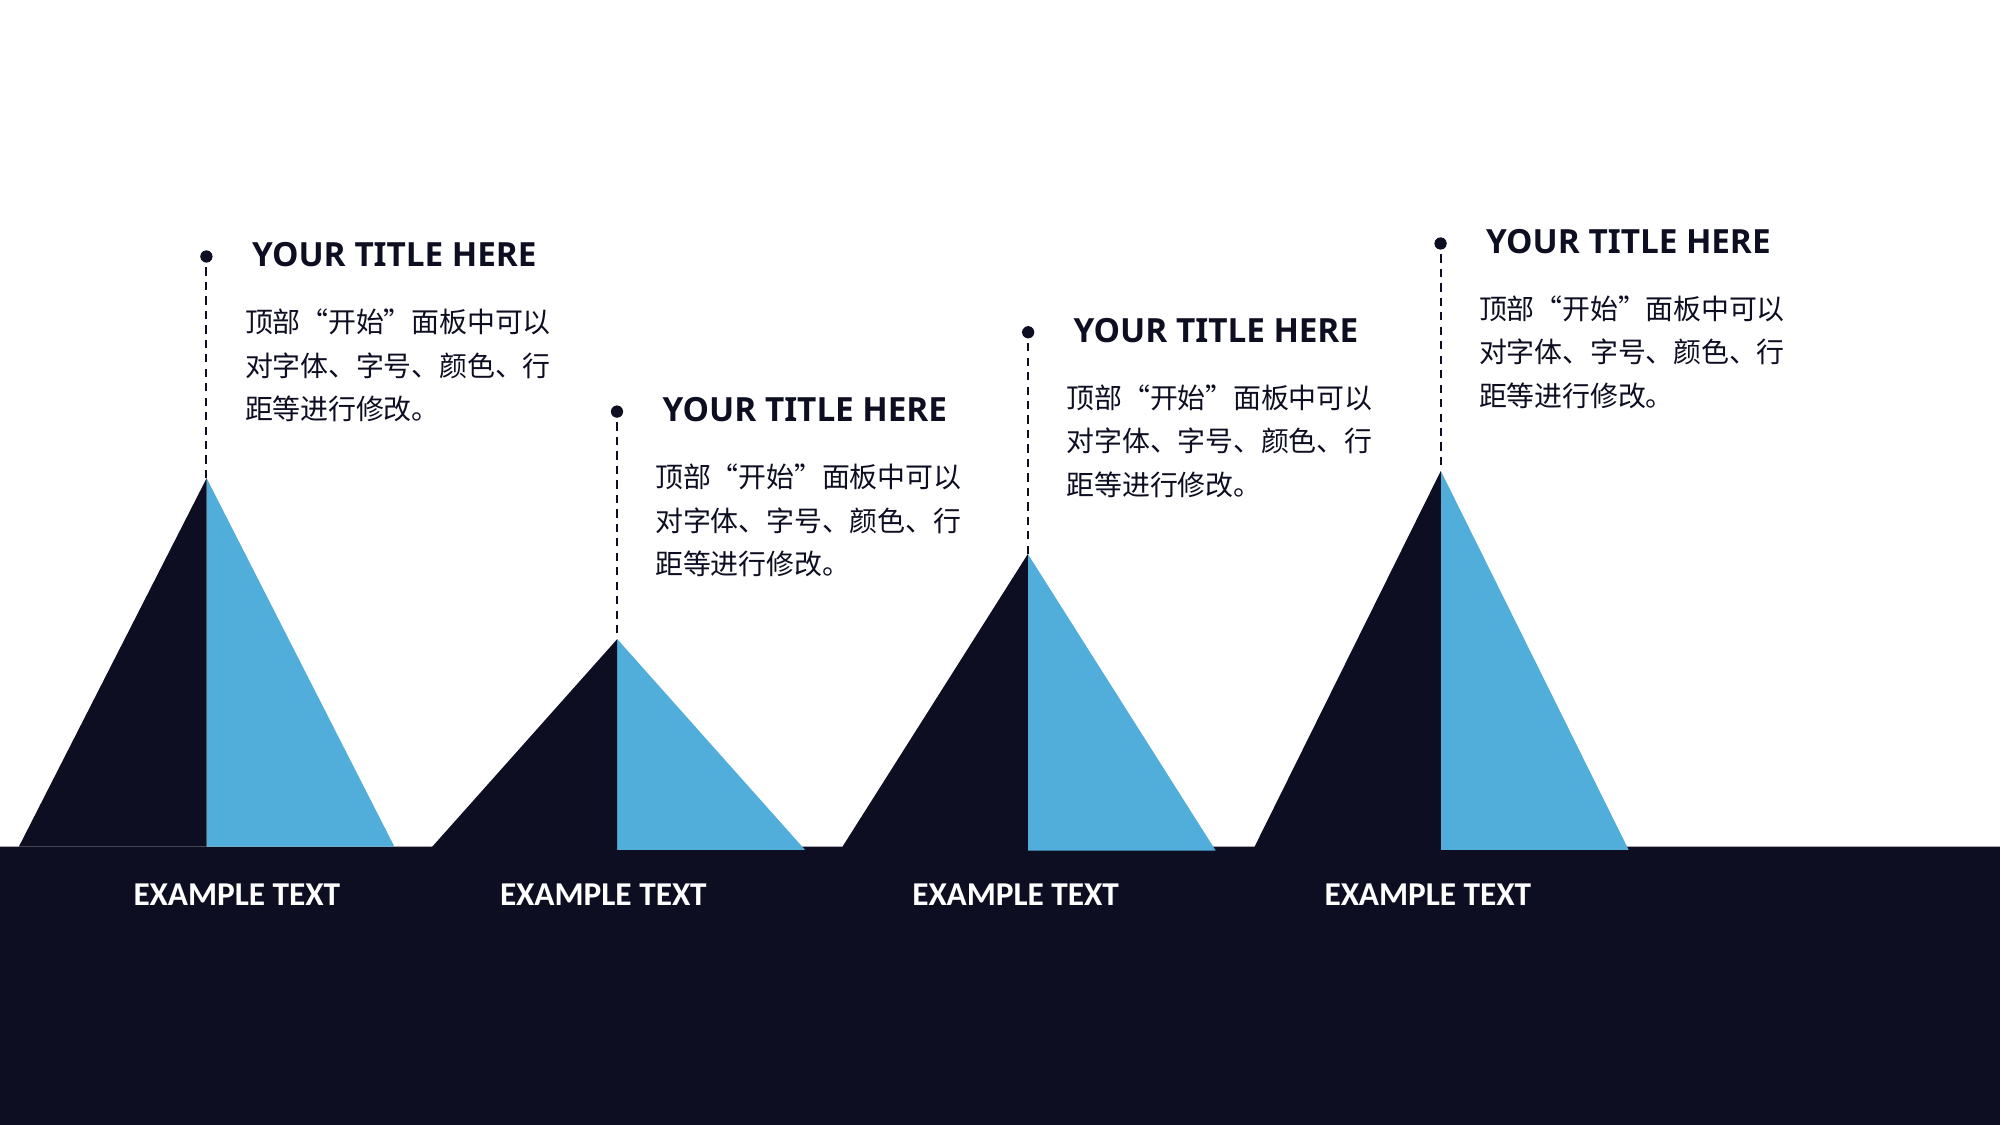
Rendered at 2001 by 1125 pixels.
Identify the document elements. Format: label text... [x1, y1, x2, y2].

text_box [0, 846, 2000, 1125]
text_box 顶部“开始”面板中可以对字体、字号、颜色、行距等进行修改。 [230, 287, 573, 433]
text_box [1253, 470, 1629, 850]
text_box EXAMPLE TEXT [897, 864, 1134, 920]
text_box EXAMPLE TEXT [485, 864, 722, 920]
text_box YOUR TITLE HERE [237, 226, 552, 281]
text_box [840, 553, 1216, 851]
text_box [18, 478, 395, 847]
text_box YOUR TITLE HERE [1471, 213, 1786, 268]
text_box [429, 639, 806, 850]
text_box EXAMPLE TEXT [1309, 864, 1547, 920]
text_box 顶部“开始”面板中可以对字体、字号、颜色、行距等进行修改。 [640, 442, 983, 588]
text_box EXAMPLE TEXT [118, 864, 356, 920]
text_box 顶部“开始”面板中可以对字体、字号、颜色、行距等进行修改。 [1051, 363, 1394, 508]
text_box 顶部“开始”面板中可以对字体、字号、颜色、行距等进行修改。 [1464, 274, 1807, 420]
text_box YOUR TITLE HERE [647, 381, 963, 436]
text_box YOUR TITLE HERE [1058, 301, 1374, 357]
